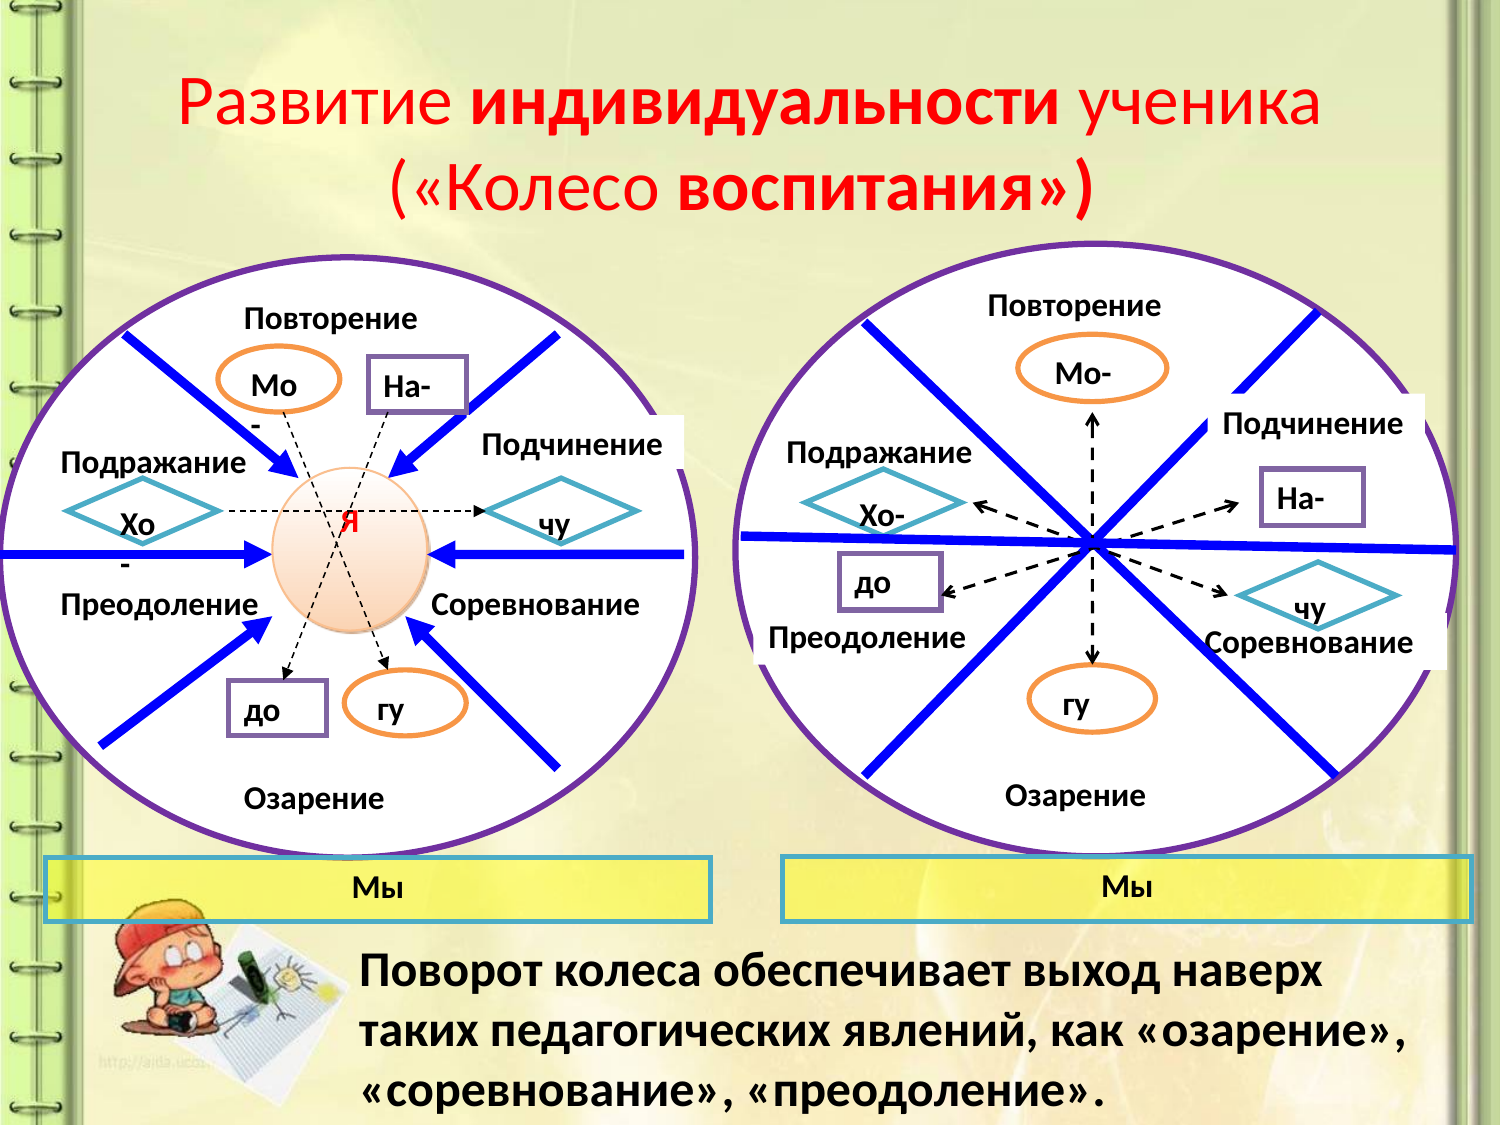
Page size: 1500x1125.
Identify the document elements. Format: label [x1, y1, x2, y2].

text_box [735, 243, 1473, 922]
text_box [740, 535, 1457, 551]
picture [0, 0, 1500, 1125]
text_box [0, 257, 711, 922]
